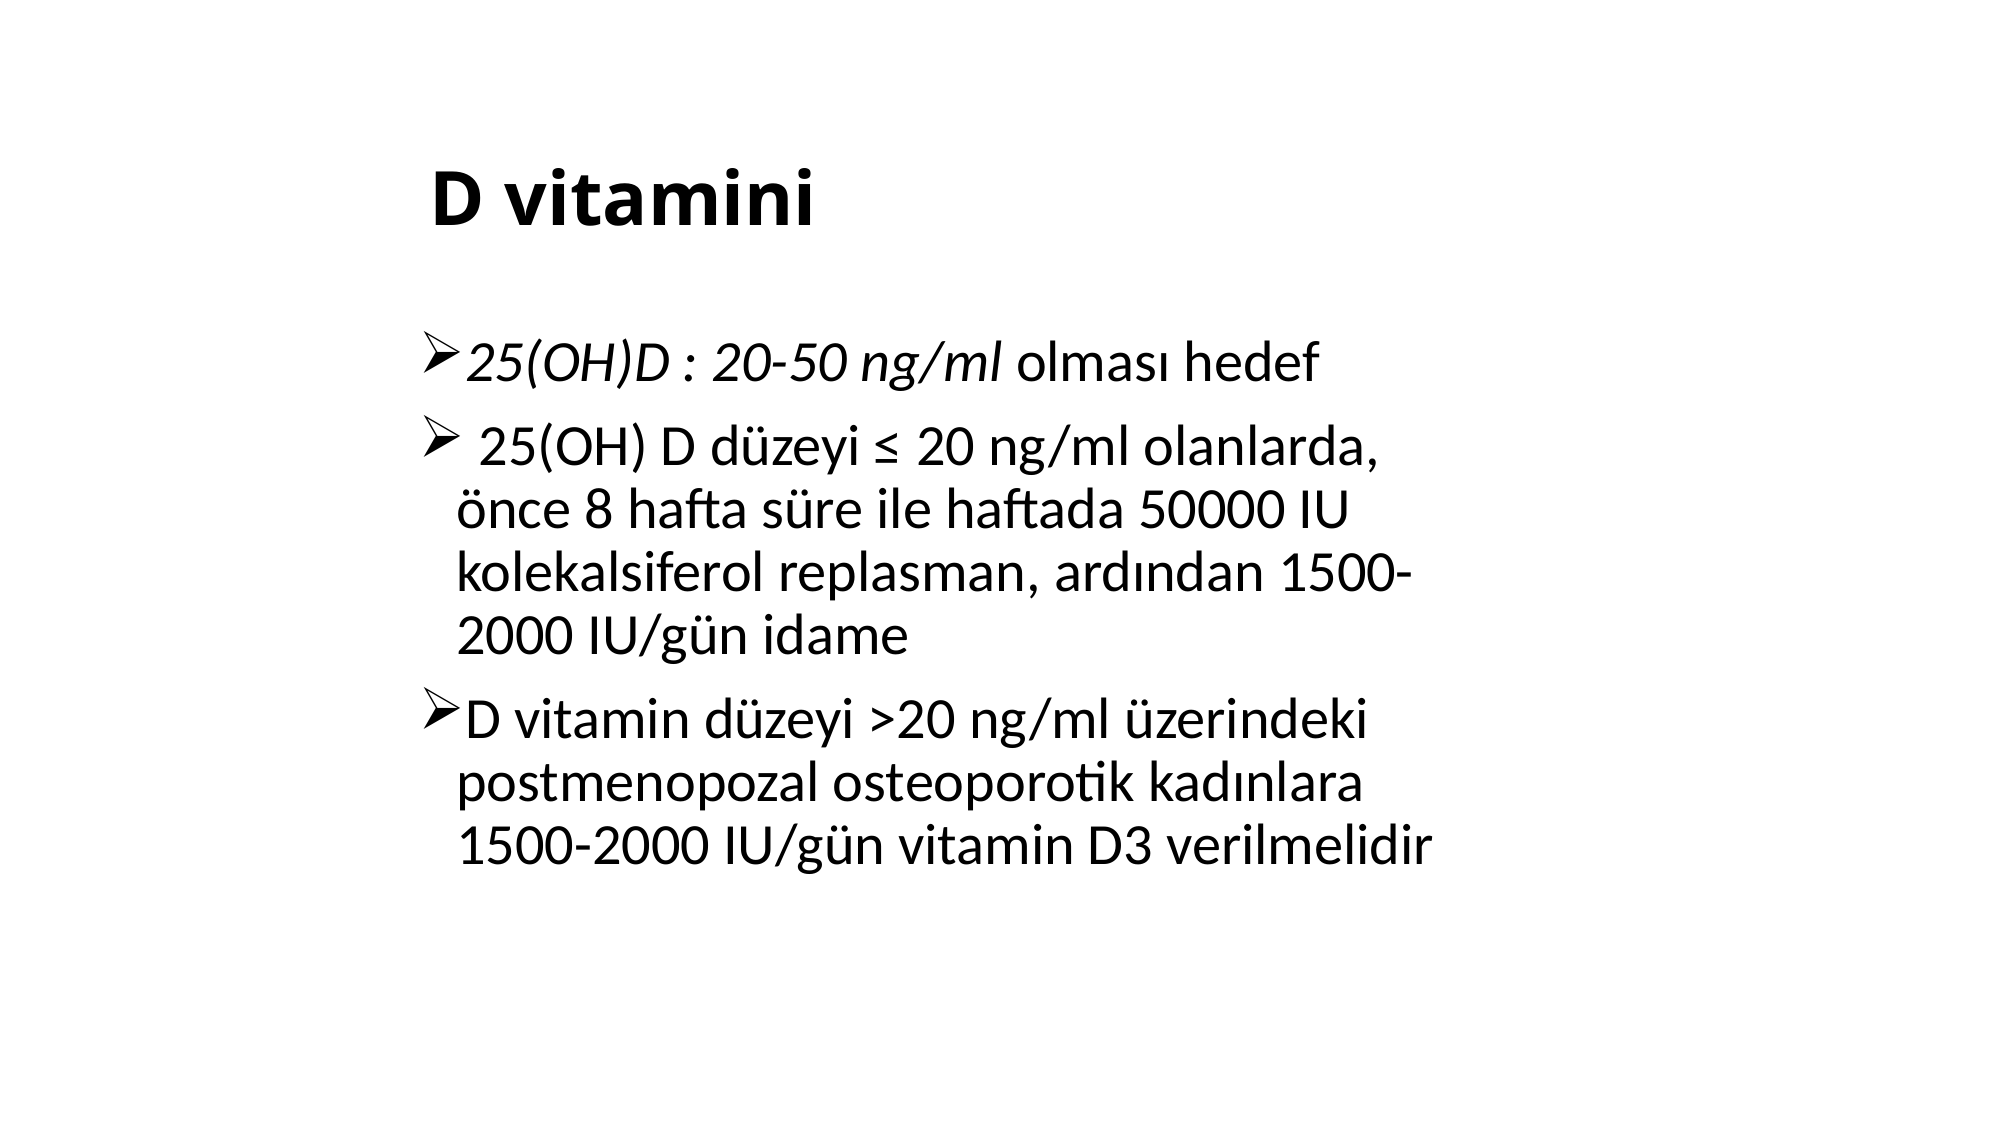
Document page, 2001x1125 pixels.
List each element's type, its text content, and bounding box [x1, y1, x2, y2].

title D vitamini [414, 127, 1565, 275]
list 25(OH)D : 20-50 ng/ml olması hedef 25(OH) D düzeyi ≤ 20 ng/ml olanlarda, önce 8 hafta süre ile haftada 50000 IU kolekalsiferol replasman, ardından 1500-2000 IU/gün idame D vitamin düzeyi >20 ng/ml üzerindeki postmenopozal osteoporotik kadınlara 1500-2000 IU/gün vitamin D3 verilmelidir [404, 323, 1470, 899]
